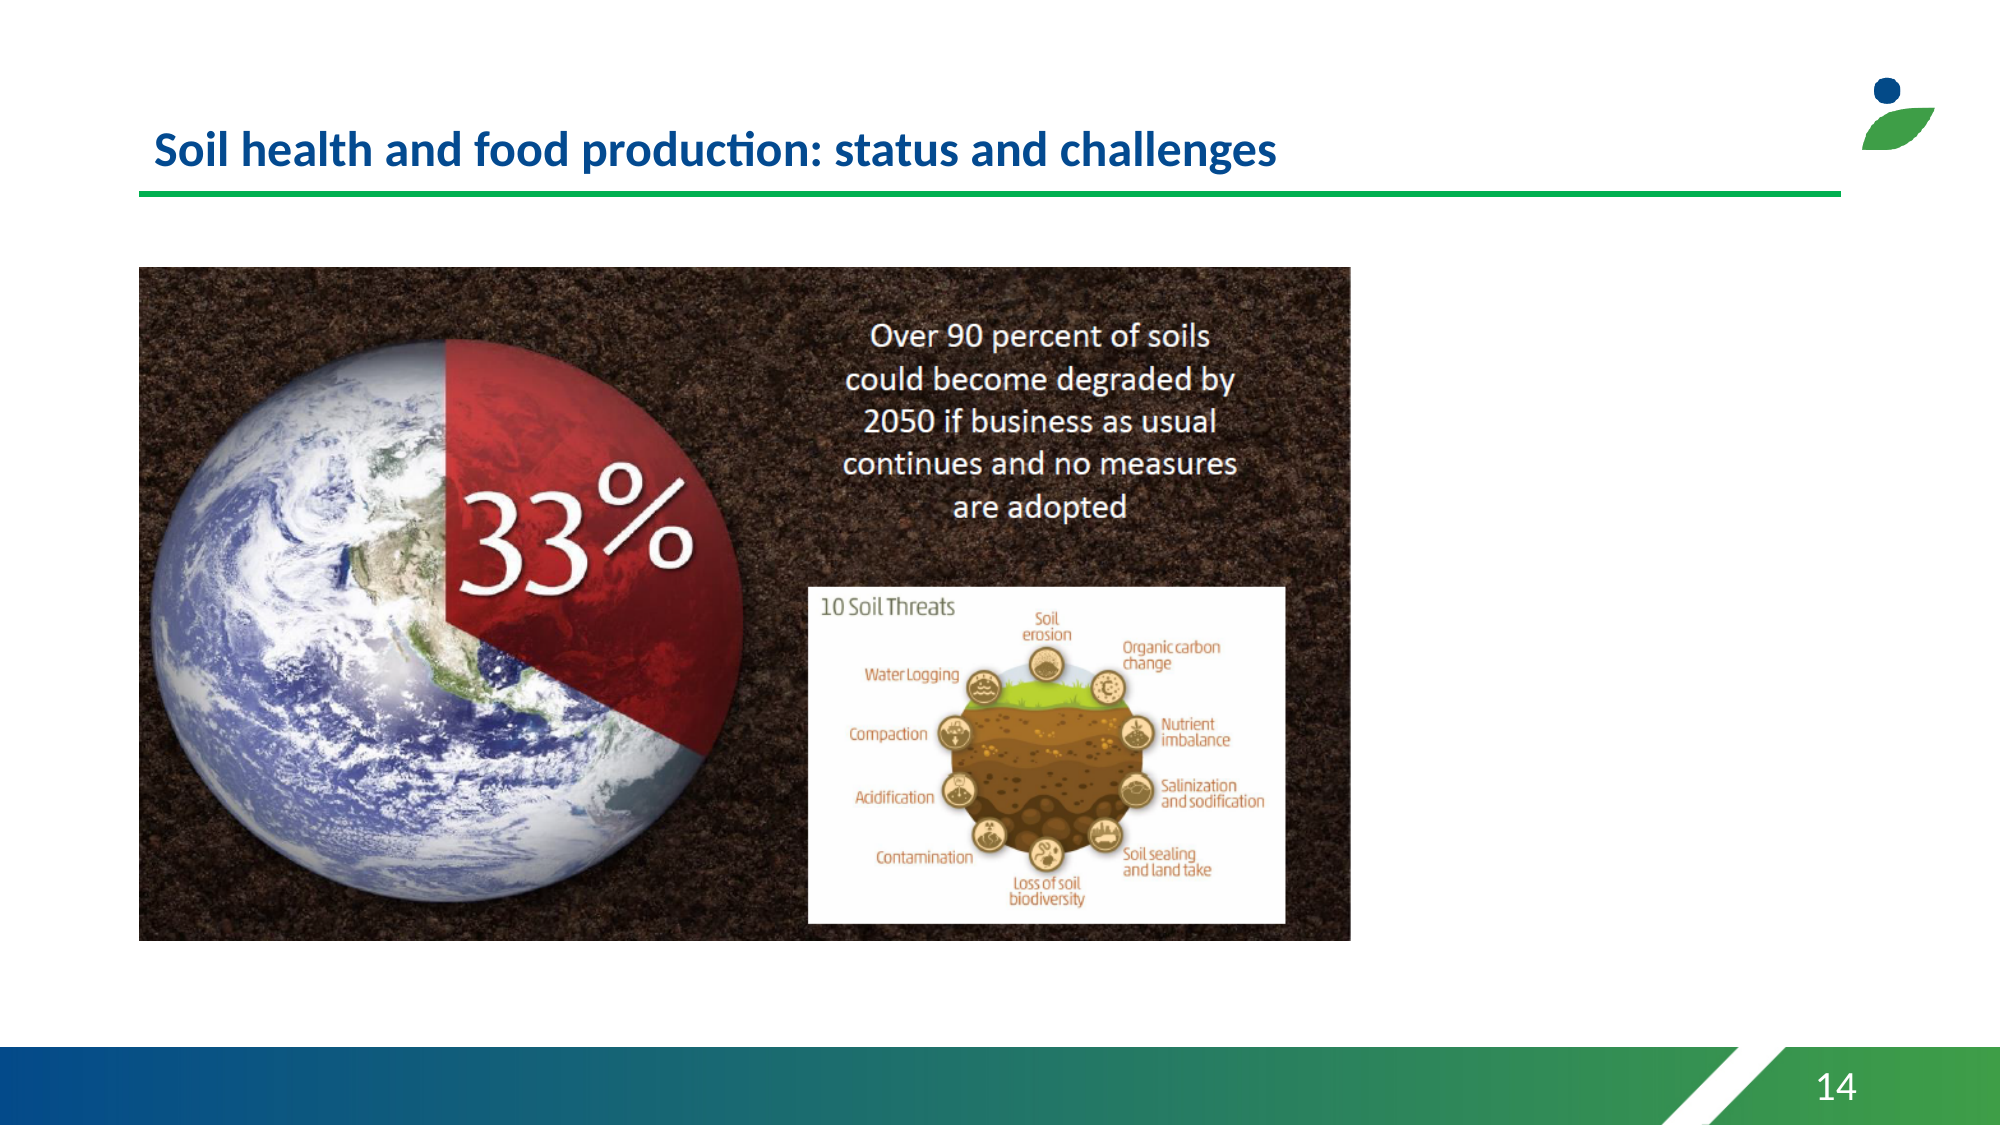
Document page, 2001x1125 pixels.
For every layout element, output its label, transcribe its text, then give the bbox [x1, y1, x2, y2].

picture [0, 1047, 2000, 1125]
slide_number 14 [1782, 1051, 1889, 1112]
picture [1840, 53, 1952, 175]
picture [138, 267, 1351, 941]
title Soil health and food production: status and challenges [139, 59, 1840, 185]
